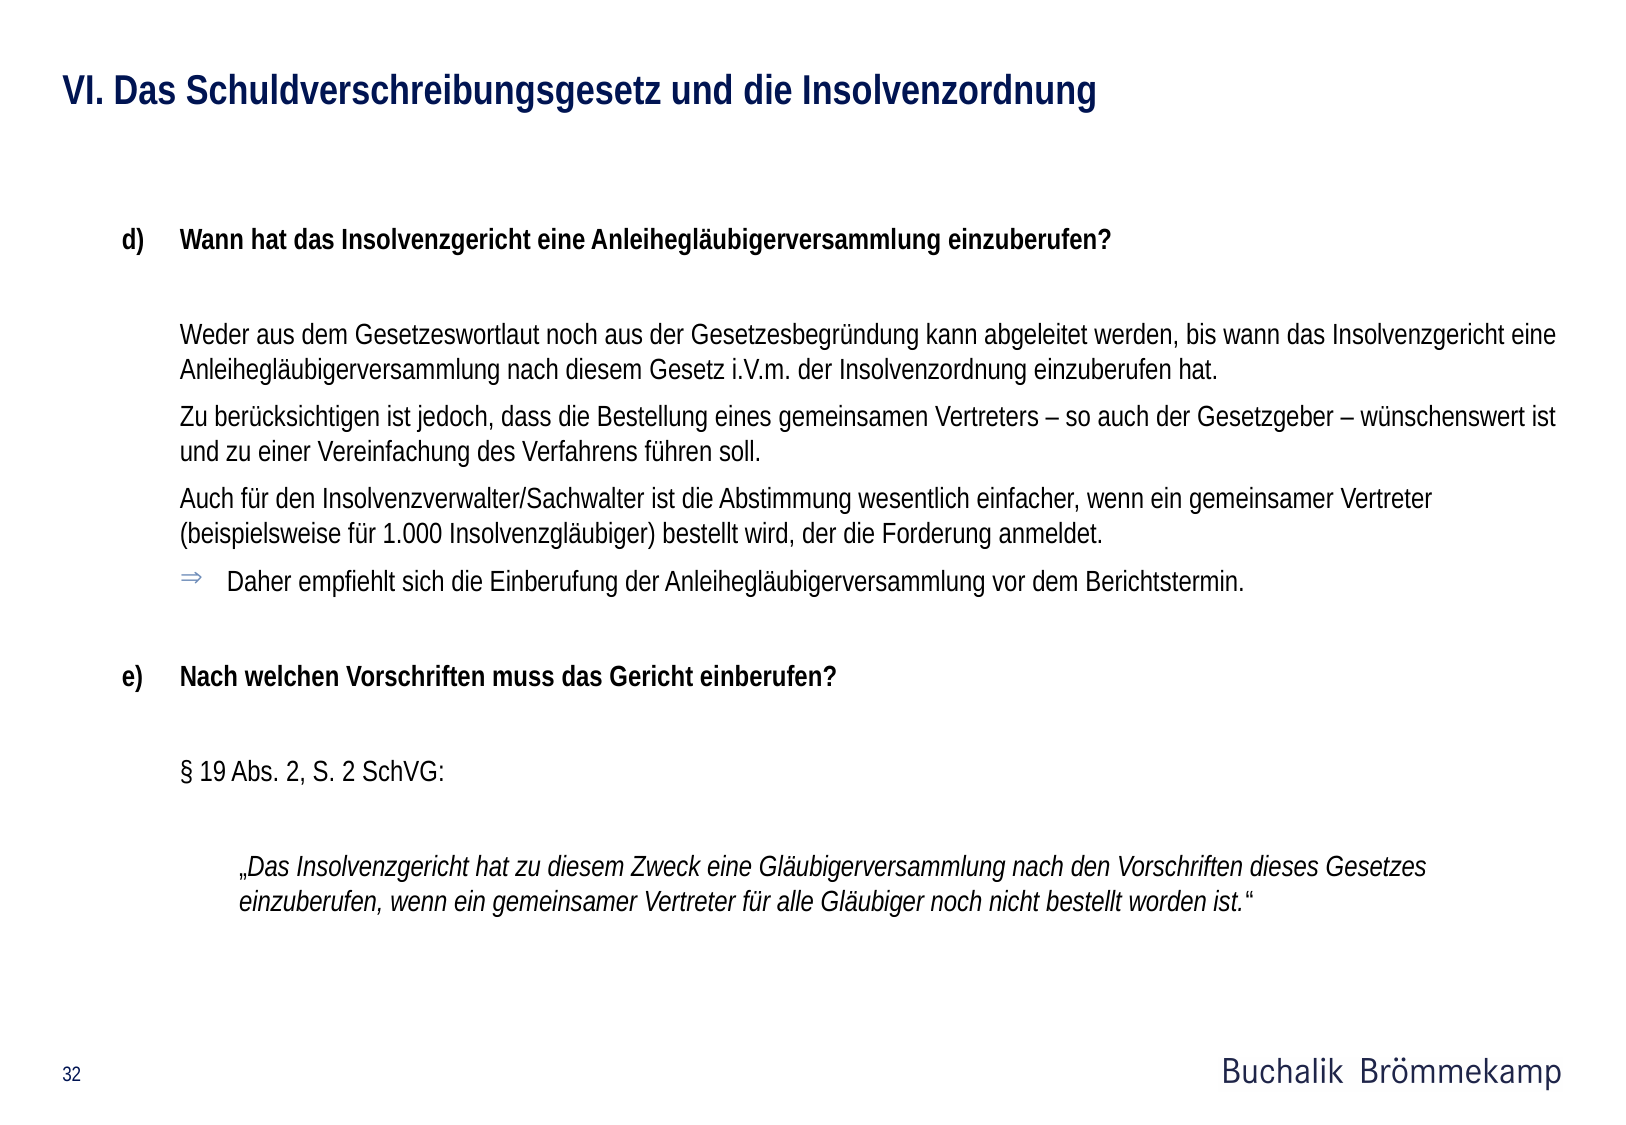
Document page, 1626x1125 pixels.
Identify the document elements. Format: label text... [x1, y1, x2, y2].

title VI. Das Schuldverschreibungsgesetz und die Insolvenzordnung [62, 60, 1563, 161]
picture [1218, 1057, 1563, 1092]
text_box d) Wann hat das Insolvenzgericht eine Anleihegläubigerversammlung einzuberufen? Weder aus dem Gesetzeswortlaut noch aus der Gesetzesbegründung kann abgeleitet werden, bis wann das Insolvenzgericht eine Anleihegläubigerversammlung nach diesem Gesetz i.V.m. der Insolvenzordnung einzuberufen hat. Zu berücksichtigen ist jedoch, dass die Bestellung eines gemeinsamen Vertreters – so auch der Gesetzgeber – wünschenswert ist und zu einer Vereinfachung des Verfahrens führen soll. Auch für den Insolvenzverwalter/Sachwalter ist die Abstimmung wesentlich einfacher, wenn ein gemeinsamer Vertreter (beispielsweise für 1.000 Insolvenzgläubiger) bestellt wird, der die Forderung anmeldet. Daher empfiehlt sich die Einberufung der Anleihegläubigerversammlung vor dem Berichtstermin. e) Nach welchen Vorschriften muss das Gericht einberufen? § 19 Abs. 2, S. 2 SchVG: „Das Insolvenzgericht hat zu diesem Zweck eine Gläubigerversammlung nach den Vorschriften dieses Gesetzes einzuberufen, wenn ein gemeinsamer Vertreter für alle Gläubiger noch nicht bestellt worden ist.“ [62, 219, 1563, 976]
